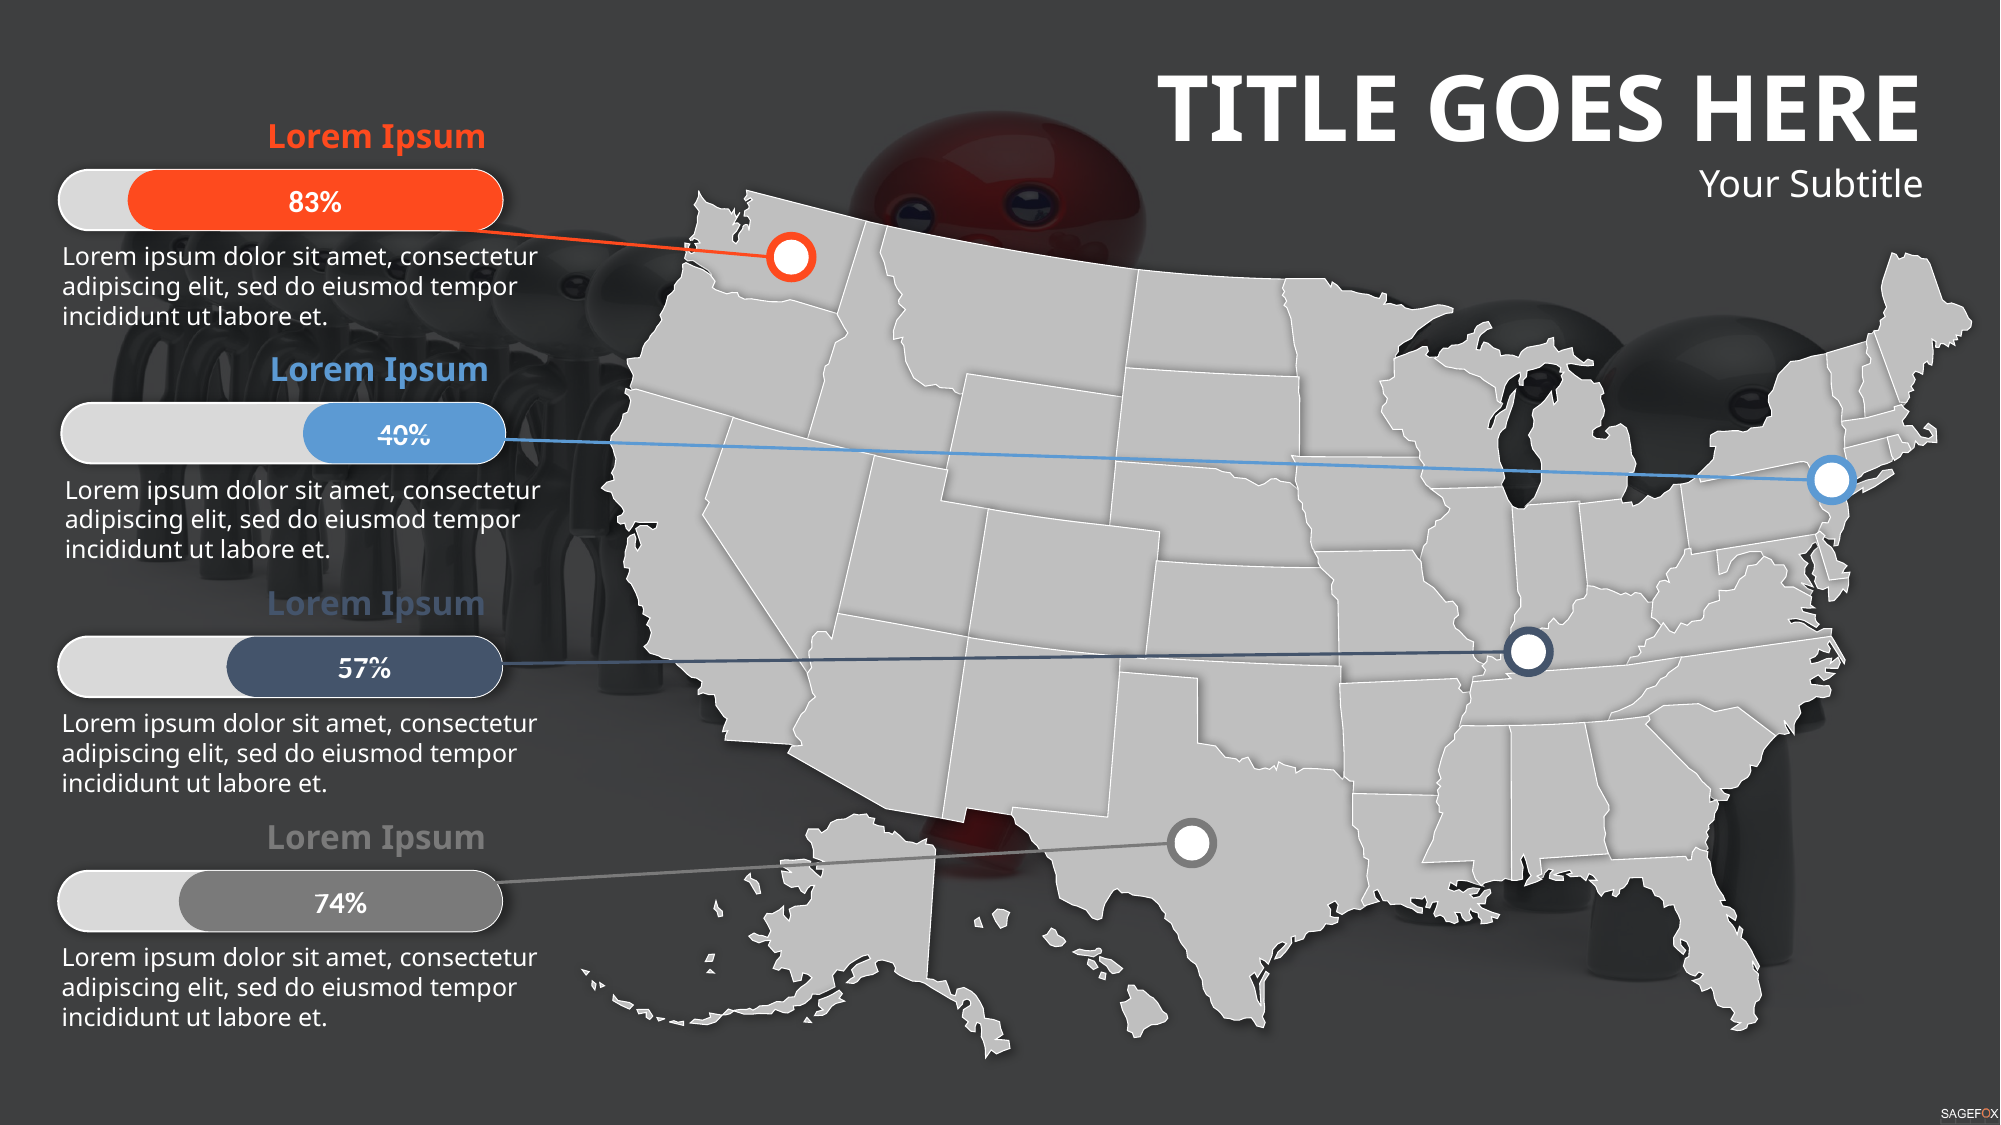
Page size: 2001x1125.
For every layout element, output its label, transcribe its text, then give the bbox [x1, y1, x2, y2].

text_box [1483, 667, 1503, 673]
text_box [1841, 404, 1937, 446]
text_box [1379, 346, 1516, 433]
text_box [1072, 948, 1102, 956]
text_box [814, 990, 845, 1016]
text_box [918, 838, 927, 843]
text_box Lorem ipsum dolor sit amet, consectetur adipiscing elit, sed do eiusmod tempor incididunt ut labore et. [54, 469, 569, 569]
text_box [966, 637, 1067, 651]
text_box [1592, 715, 1719, 852]
text_box 57% [225, 635, 504, 699]
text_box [766, 231, 817, 283]
text_box [1422, 725, 1504, 886]
text_box [1858, 469, 1895, 493]
text_box [1423, 481, 1432, 487]
text_box [1549, 847, 1762, 1031]
text_box [1605, 423, 1629, 433]
text_box [613, 388, 727, 433]
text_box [505, 433, 1815, 481]
text_box [1099, 956, 1123, 974]
text_box [1099, 972, 1106, 980]
text_box [601, 481, 782, 651]
text_box [1118, 367, 1300, 433]
text_box [1820, 506, 1850, 545]
text_box [1873, 252, 1972, 400]
text_box [1422, 486, 1512, 650]
text_box TITLE GOES HERE Your Subtitle [1035, 42, 1939, 212]
text_box [727, 417, 786, 433]
text_box [880, 225, 1132, 392]
text_box [1714, 354, 1837, 454]
text_box [1042, 928, 1066, 947]
text_box [953, 481, 1106, 517]
text_box [627, 262, 837, 428]
text_box [992, 909, 1010, 929]
text_box [1887, 434, 1912, 461]
text_box [669, 1020, 684, 1026]
text_box [1844, 438, 1889, 479]
text_box [805, 813, 915, 843]
text_box [1352, 667, 1475, 675]
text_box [1503, 626, 1554, 677]
text_box [1810, 552, 1849, 602]
text_box [1339, 678, 1463, 787]
text_box Lorem Ipsum [251, 574, 502, 629]
text_box [1534, 481, 1628, 497]
text_box [612, 994, 634, 1010]
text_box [502, 200, 774, 258]
text_box [60, 401, 332, 465]
text_box [1651, 548, 1732, 621]
text_box [1548, 585, 1650, 662]
picture [1940, 0, 2001, 1125]
text_box [1637, 556, 1820, 656]
text_box [809, 613, 963, 651]
text_box [1614, 636, 1846, 735]
text_box [1295, 481, 1439, 547]
text_box [1511, 501, 1580, 626]
text_box Lorem Ipsum [254, 340, 505, 396]
text_box [1110, 481, 1307, 559]
text_box [1434, 321, 1605, 433]
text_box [1166, 817, 1218, 869]
text_box [942, 667, 1113, 823]
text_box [501, 651, 1512, 667]
text_box [690, 902, 1010, 1058]
text_box [1461, 657, 1674, 719]
text_box [839, 481, 983, 627]
text_box [1282, 278, 1454, 433]
text_box [1680, 481, 1818, 545]
text_box [1815, 531, 1850, 581]
text_box [803, 1017, 812, 1023]
text_box 74% [177, 869, 504, 933]
text_box [974, 917, 983, 928]
text_box Lorem ipsum dolor sit amet, consectetur adipiscing elit, sed do eiusmod tempor incididunt ut labore et. [51, 936, 566, 1037]
text_box [1859, 338, 1889, 410]
text_box [787, 667, 956, 818]
text_box [1146, 560, 1332, 651]
text_box Lorem Ipsum [251, 808, 502, 864]
text_box [637, 1009, 653, 1020]
text_box [57, 168, 155, 232]
text_box [591, 980, 596, 990]
text_box [1314, 550, 1474, 651]
text_box [809, 221, 952, 433]
text_box Lorem ipsum dolor sit amet, consectetur adipiscing elit, sed do eiusmod tempor incididunt ut labore et. [52, 235, 566, 336]
text_box [1352, 793, 1500, 924]
text_box [969, 508, 1160, 649]
text_box [1578, 484, 1680, 588]
text_box [1161, 667, 1341, 764]
text_box [1653, 703, 1776, 801]
text_box 40% [301, 401, 507, 465]
text_box [705, 954, 715, 962]
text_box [1806, 454, 1858, 506]
text_box [1826, 343, 1860, 414]
text_box 83% [126, 168, 504, 232]
text_box [1120, 985, 1168, 1038]
text_box Lorem ipsum dolor sit amet, consectetur adipiscing elit, sed do eiusmod tempor incididunt ut labore et. [51, 702, 566, 803]
text_box [1509, 722, 1610, 886]
text_box Lorem Ipsum [252, 107, 502, 163]
text_box [1716, 535, 1814, 587]
text_box [1087, 959, 1098, 970]
text_box [702, 481, 861, 651]
text_box [57, 635, 256, 699]
text_box [582, 969, 590, 975]
text_box [57, 869, 206, 933]
text_box [697, 190, 861, 303]
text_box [502, 843, 1175, 902]
text_box [679, 667, 805, 745]
text_box [1011, 671, 1360, 1028]
text_box [954, 373, 1115, 433]
text_box [713, 902, 723, 917]
text_box [656, 1017, 666, 1021]
text_box [1126, 269, 1289, 368]
